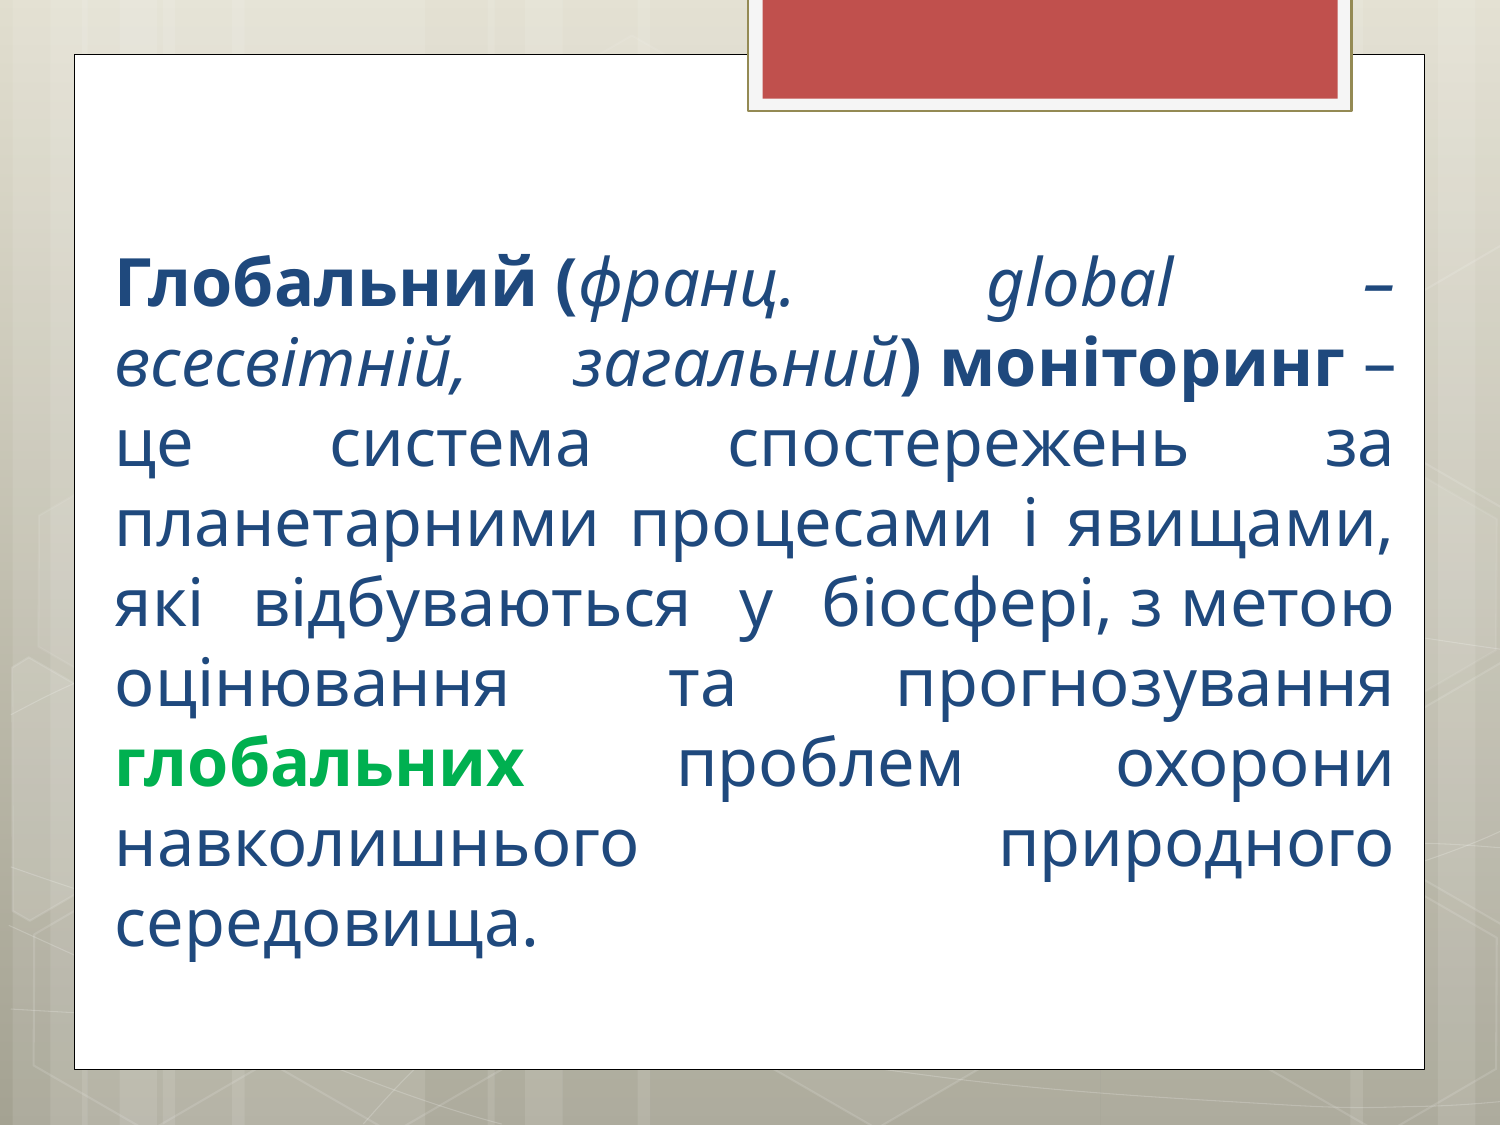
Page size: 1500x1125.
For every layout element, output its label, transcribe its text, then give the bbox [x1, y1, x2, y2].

list Глобальний (франц. global – всесвітній, загальний) моніторинг – це система спостережень за планетарними процесами і явищами, які відбуваються у біосфері, з метою оцінювання та прогнозування глобальних проблем охорони навколишнього природного середовища. [88, 231, 1412, 1071]
